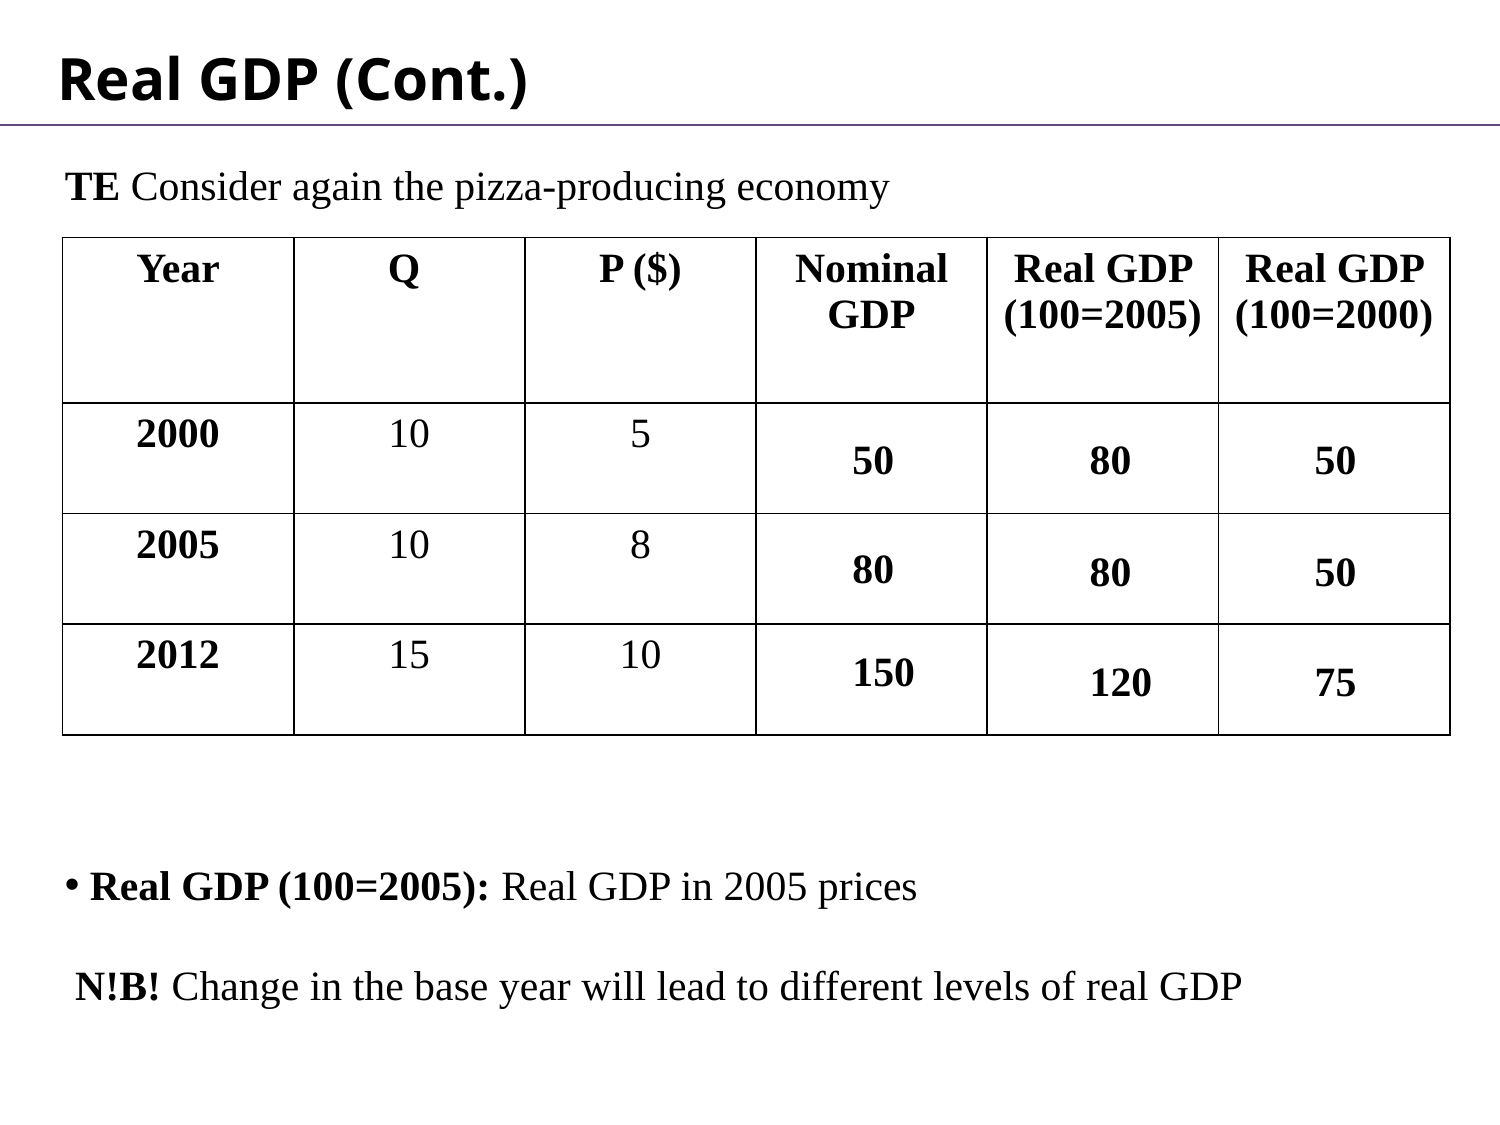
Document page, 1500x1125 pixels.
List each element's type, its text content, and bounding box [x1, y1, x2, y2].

table_cell [757, 514, 986, 623]
table_header Q [295, 238, 524, 402]
table_cell [1219, 514, 1449, 623]
table_cell 10 [295, 404, 524, 513]
table_header Year [63, 238, 293, 402]
table_cell [988, 514, 1218, 623]
text_box 80 [837, 534, 975, 600]
table_header P ($) [526, 238, 755, 402]
text_box 80 [1074, 425, 1213, 490]
table_header Real GDP (100=2005) [988, 238, 1218, 402]
text_box 150 [837, 637, 975, 703]
table_cell 8 [526, 514, 755, 623]
table_cell 10 [526, 625, 755, 734]
table_cell [1219, 404, 1449, 513]
table_cell [1219, 625, 1449, 734]
table_cell [757, 404, 986, 513]
table_cell [988, 625, 1218, 734]
text_box 50 [837, 425, 975, 490]
table_cell 15 [295, 625, 524, 734]
table_cell 5 [526, 404, 755, 513]
table_cell [988, 404, 1218, 513]
table_header Nominal GDP [757, 238, 986, 402]
table_cell 10 [295, 514, 524, 623]
text_box 80 [1074, 537, 1213, 603]
table_header Real GDP (100=2000) [1219, 238, 1449, 402]
table_cell 2012 [63, 625, 293, 734]
text_box 50 [1299, 537, 1438, 603]
text_box Real GDP (Cont.) [42, 0, 543, 120]
table_cell [757, 625, 986, 734]
text_box TE Consider again the pizza-producing economy Real GDP (100=2005): Real GDP in 2005 prices N!B! Change in the base year will lead to different levels of real GDP [50, 151, 1500, 1067]
text_box 120 [1074, 646, 1213, 712]
table_cell 2005 [63, 514, 293, 623]
table_cell 2000 [63, 404, 293, 513]
text_box 75 [1299, 646, 1438, 712]
text_box 50 [1299, 425, 1438, 490]
